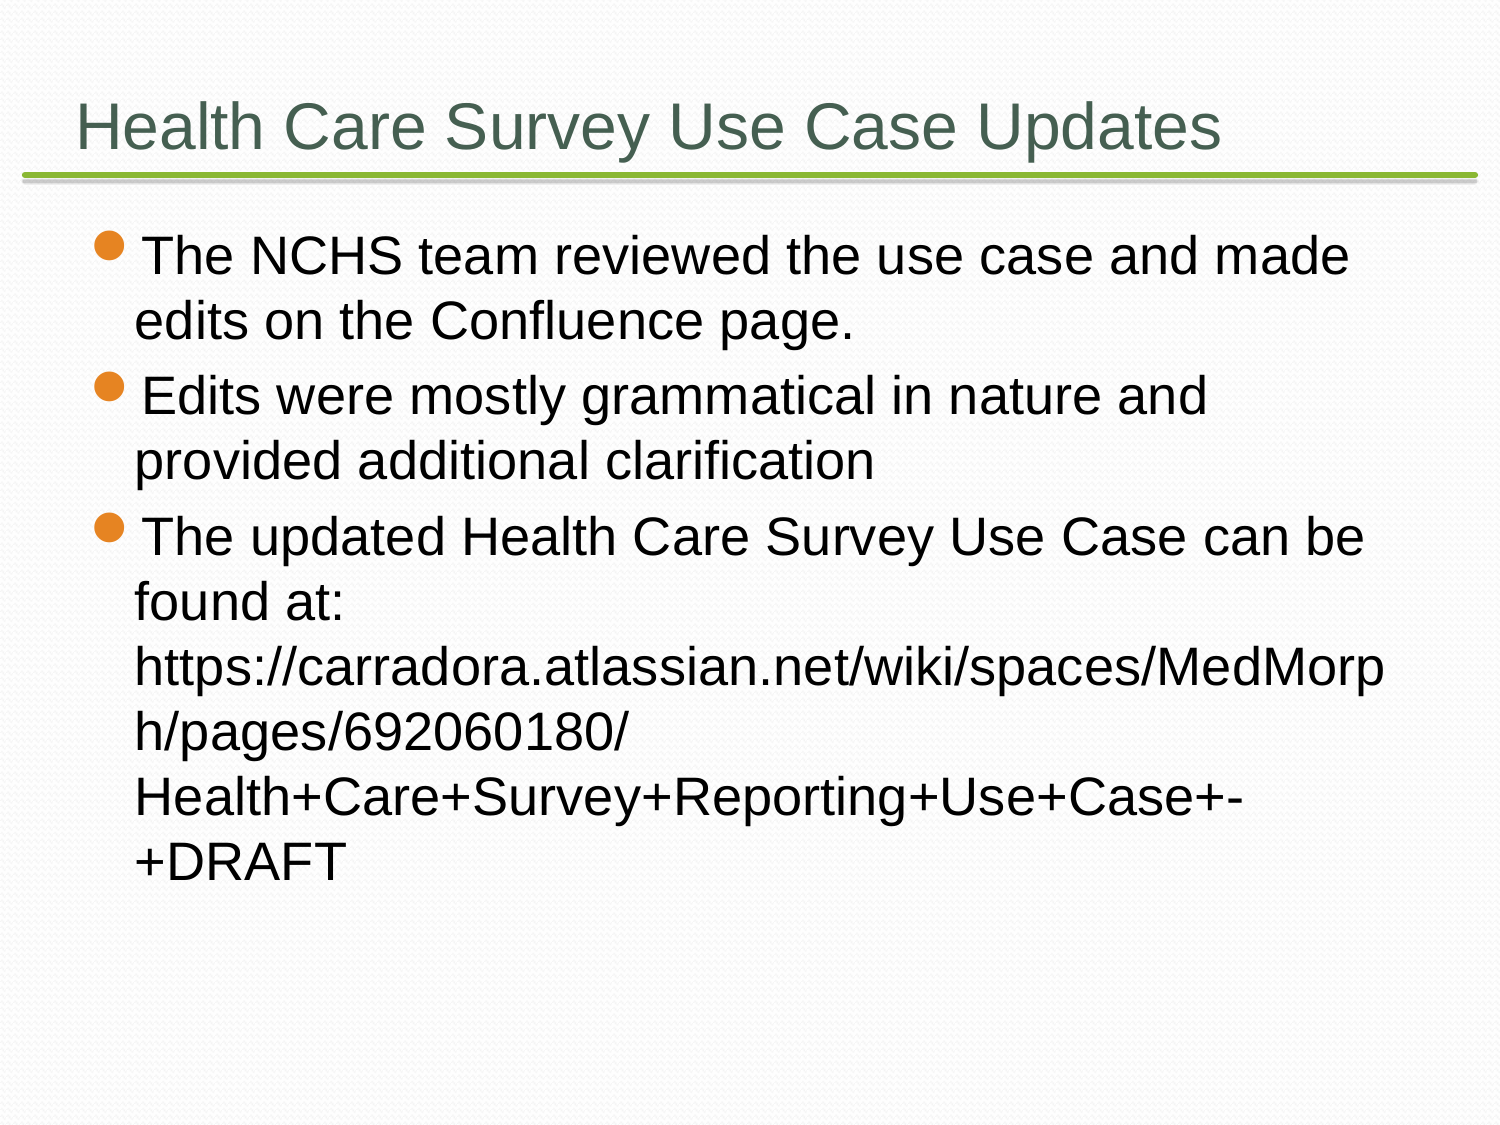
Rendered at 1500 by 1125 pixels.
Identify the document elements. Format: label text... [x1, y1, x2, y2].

title Health Care Survey Use Case Updates [74, 74, 1426, 163]
list The NCHS team reviewed the use case and made edits on the Confluence page. Edits were mostly grammatical in nature and provided additional clarification The updated Health Care Survey Use Case can be found at: https://carradora.atlassian.net/wiki/spaces/MedMorph/pages/692060180/Health+Care+Survey+Reporting+Use+Case+-+DRAFT [74, 212, 1426, 933]
